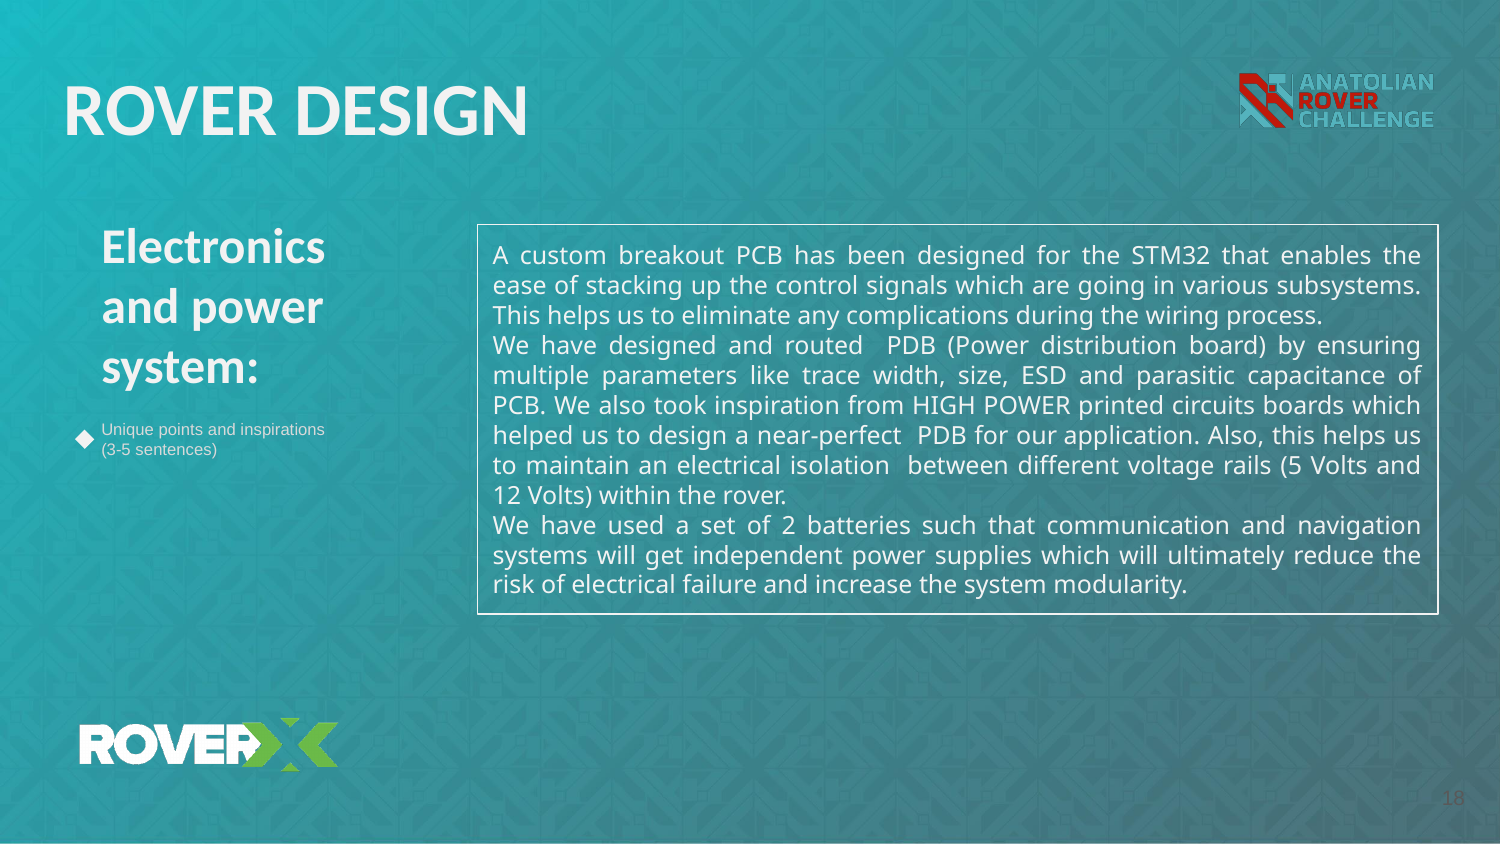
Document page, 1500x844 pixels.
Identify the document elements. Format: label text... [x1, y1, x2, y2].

text_box Electronics and power system: [86, 198, 416, 403]
text_box A custom breakout PCB has been designed for the STM32 that enables the ease of stacking up the control signals which are going in various subsystems. This helps us to eliminate any complications during the wiring process. We have designed and routed PDB (Power distribution board) by ensuring multiple parameters like trace width, size, ESD and parasitic capacitance of PCB. We also took inspiration from HIGH POWER printed circuits boards which helped us to design a near-perfect PDB for our application. Also, this helps us to maintain an electrical isolation between different voltage rails (5 Volts and 12 Volts) within the rover. We have used a set of 2 batteries such that communication and navigation systems will get independent power supplies which will ultimately reduce the risk of electrical failure and increase the system modularity. [477, 224, 1438, 614]
picture [0, 0, 1500, 844]
text_box Unique points and inspirations (3-5 sentences) [86, 403, 416, 474]
text_box [74, 429, 95, 449]
text_box ROVER DESIGN [48, 62, 559, 165]
slide_number 18 [1389, 764, 1480, 830]
